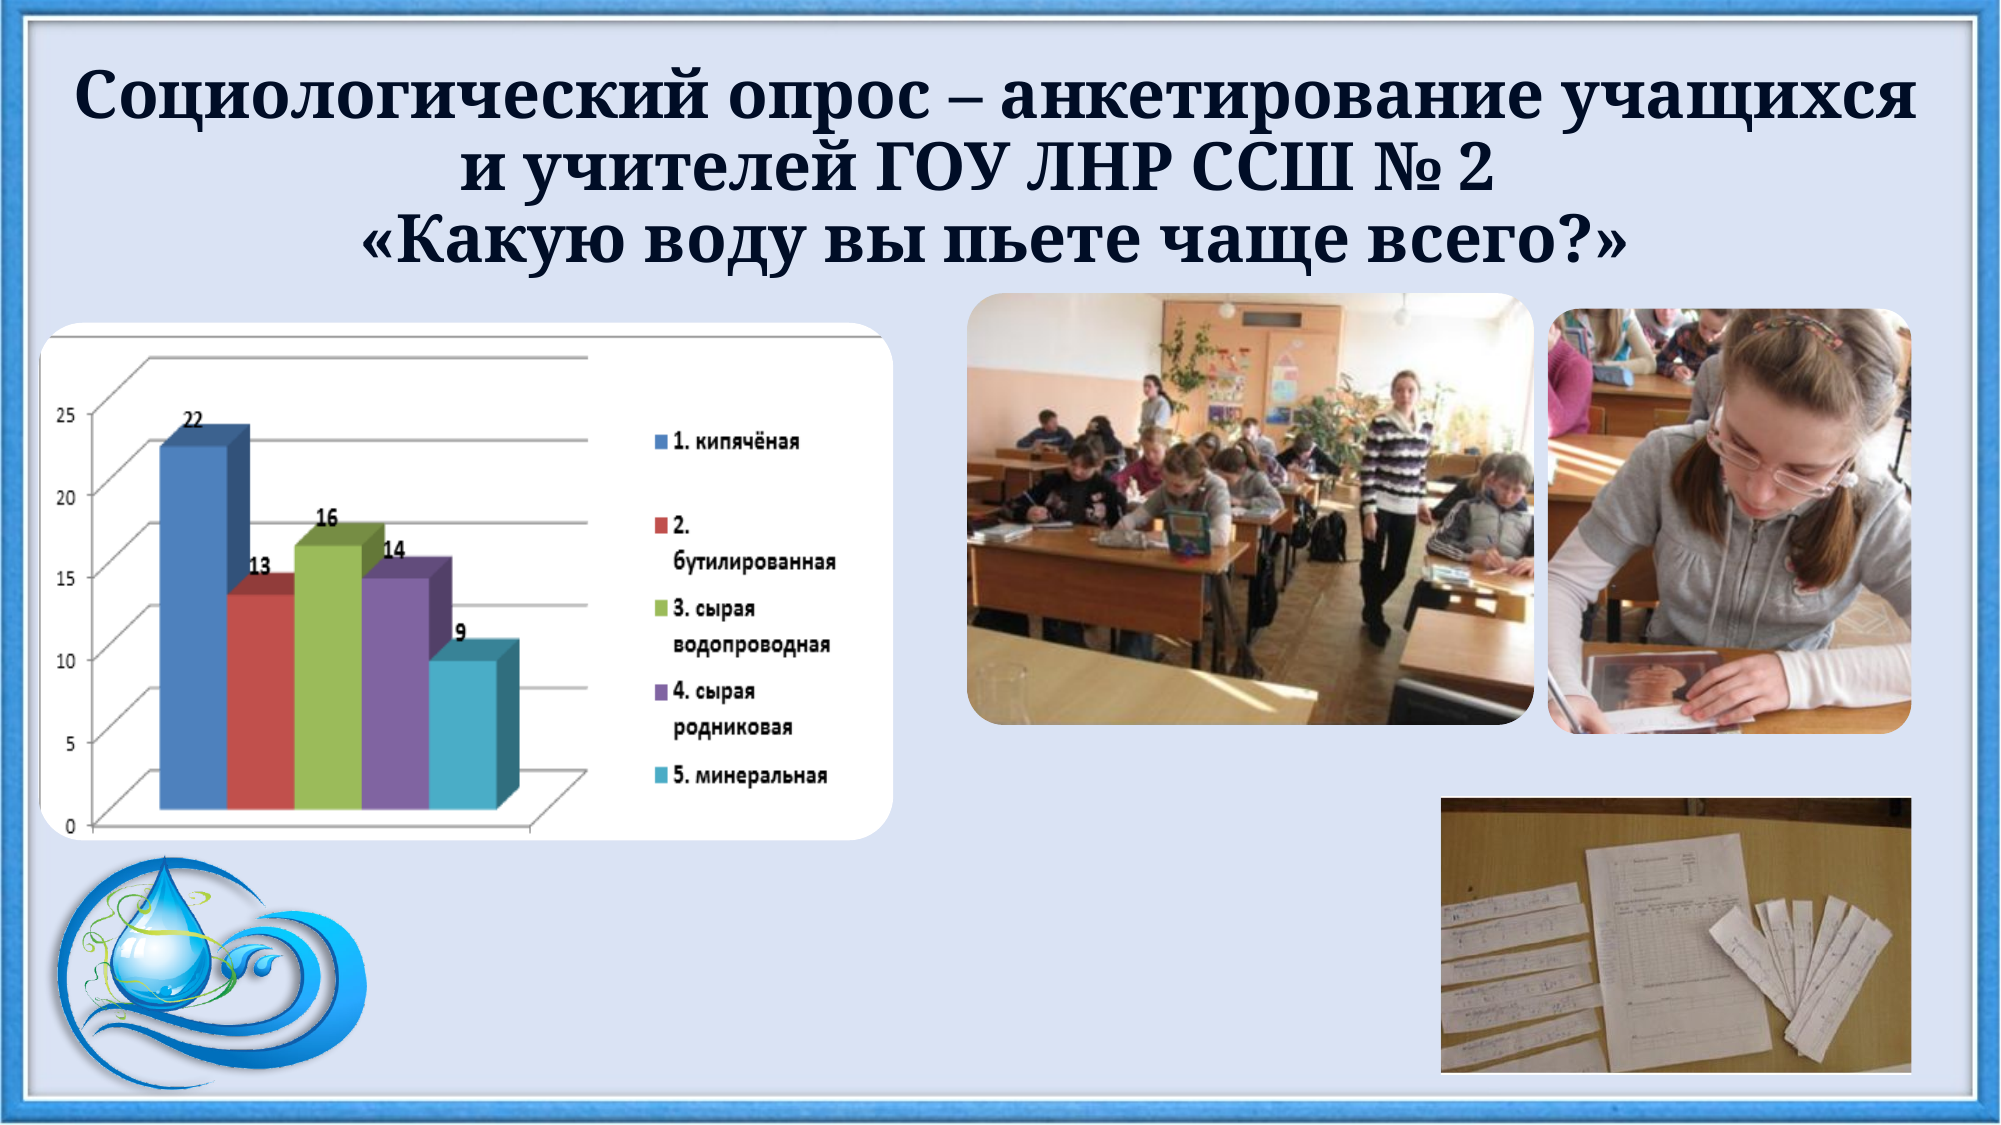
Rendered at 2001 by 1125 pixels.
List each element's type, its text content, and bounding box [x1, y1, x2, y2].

picture [0, 0, 2001, 1125]
title Социологический опрос – анкетирование учащихся и учителей ГОУ ЛНР ССШ № 2 «Какую воду вы пьете чаще всего?» [51, 59, 1941, 278]
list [38, 322, 894, 841]
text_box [38, 841, 379, 1100]
